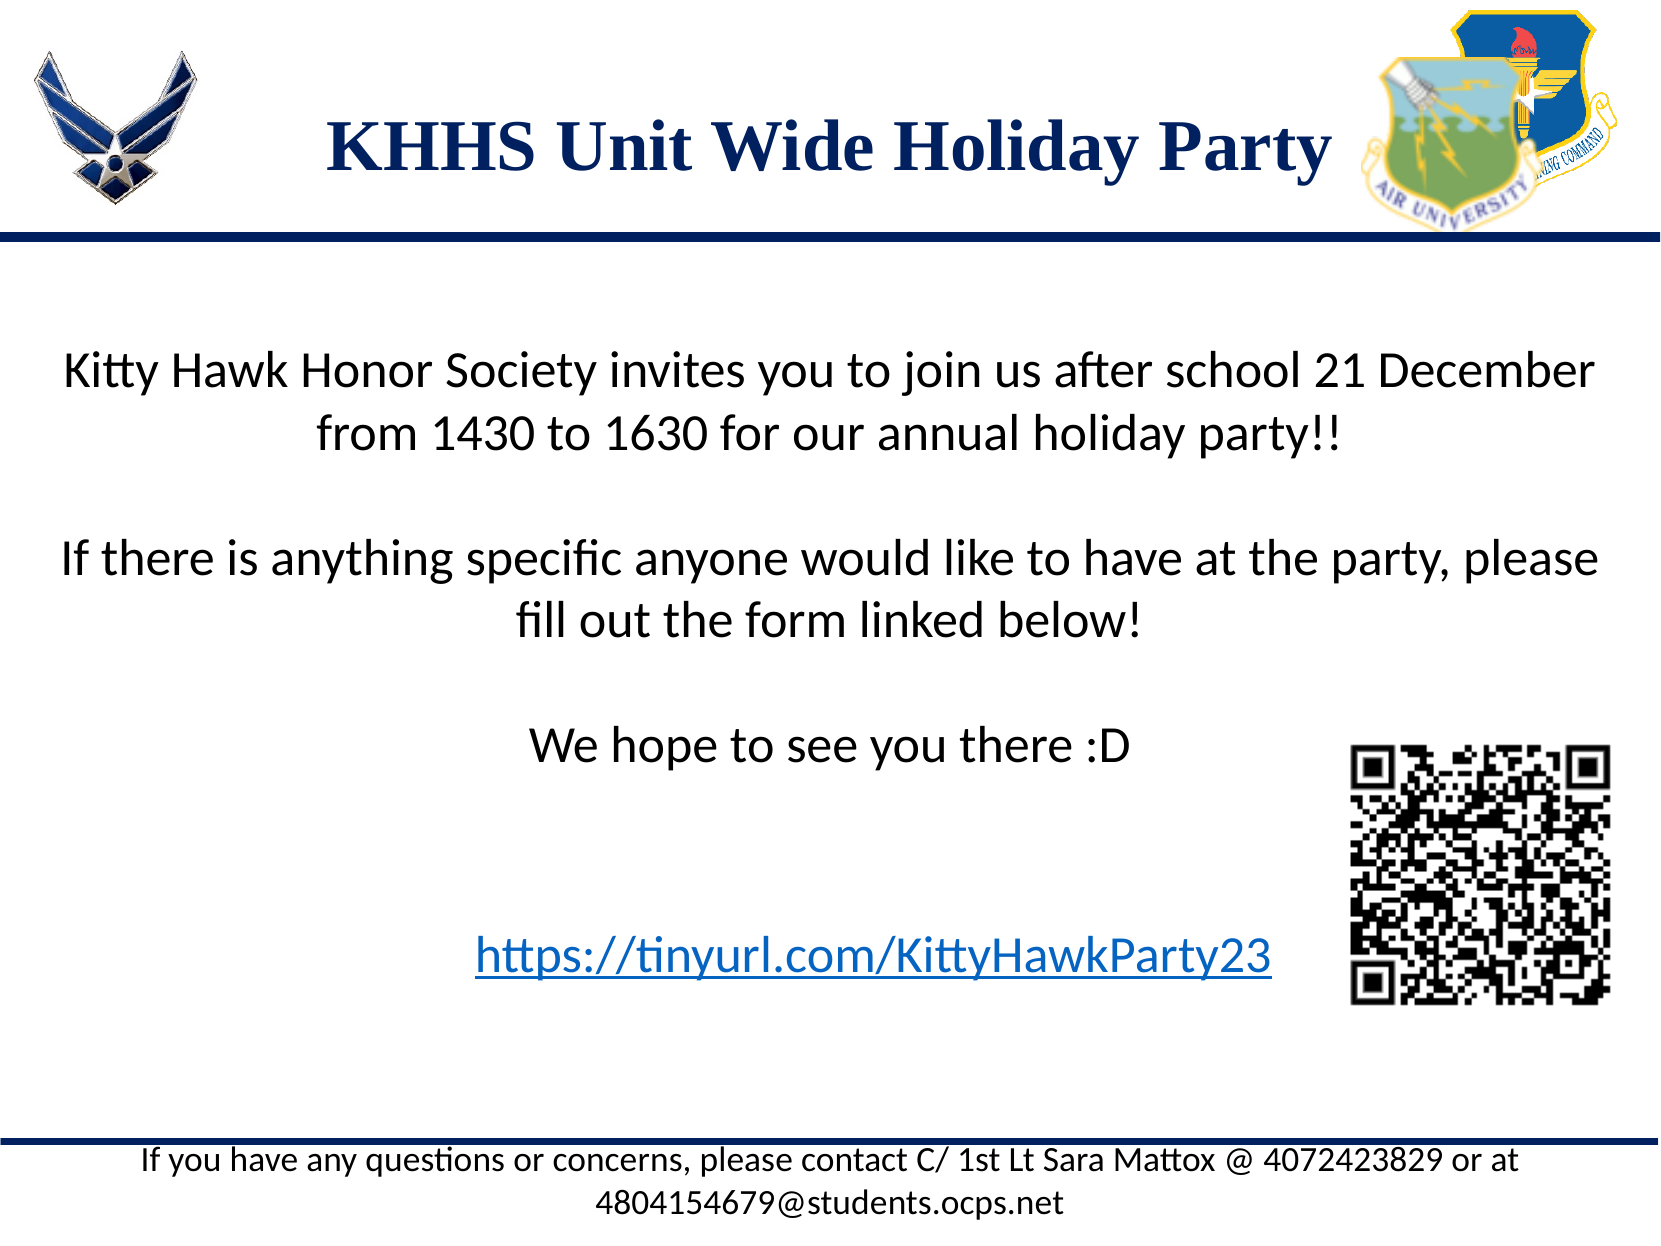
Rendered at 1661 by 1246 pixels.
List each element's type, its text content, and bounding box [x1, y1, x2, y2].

title KHHS Unit Wide Holiday Party [114, 61, 1547, 232]
picture [1361, 10, 1617, 195]
text_box Kitty Hawk Honor Society invites you to join us after school 21 December from 1430 to 1630 for our annual holiday party!! If there is anything specific anyone would like to have at the party, please fill out the form linked below! We hope to see you there :D [26, 317, 1633, 792]
picture [1324, 728, 1634, 1021]
picture [0, 1138, 44, 1145]
picture [29, 49, 200, 207]
text_box If you have any questions or concerns, please contact C/ 1st Lt Sara Mattox @ 4072423829 or at 4804154679@students.ocps.net [44, 1117, 1616, 1240]
text_box https://tinyurl.com/KittyHawkParty23 [456, 901, 1326, 1044]
picture [1616, 1138, 1661, 1145]
